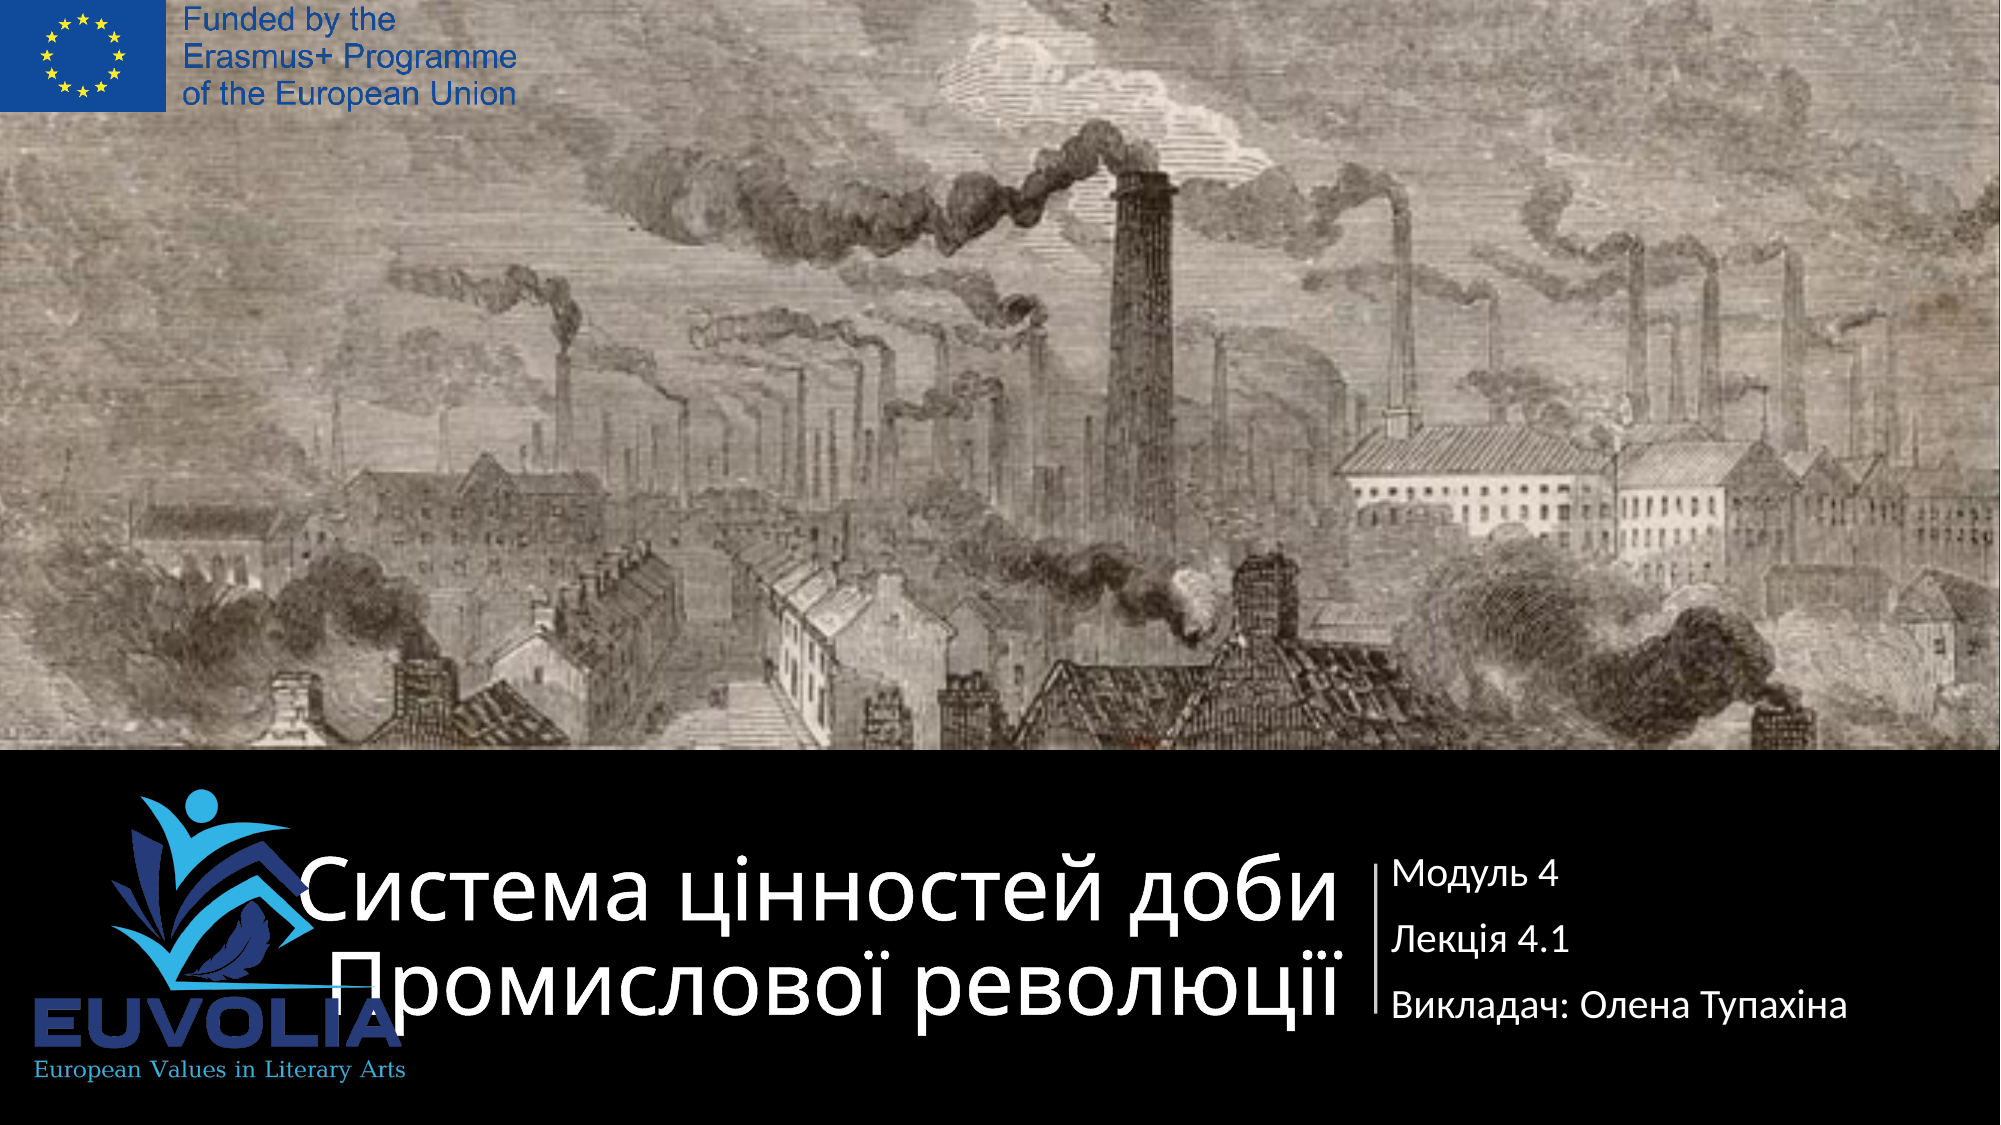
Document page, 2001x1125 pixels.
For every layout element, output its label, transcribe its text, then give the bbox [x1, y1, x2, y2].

picture [34, 789, 405, 1083]
subtitle Модуль 4 Лекція 4.1 Викладач: Олена Тупахіна [1375, 835, 2000, 1043]
picture [0, 0, 2000, 750]
title Система цінностей доби Промислової революції [405, 835, 1357, 1043]
